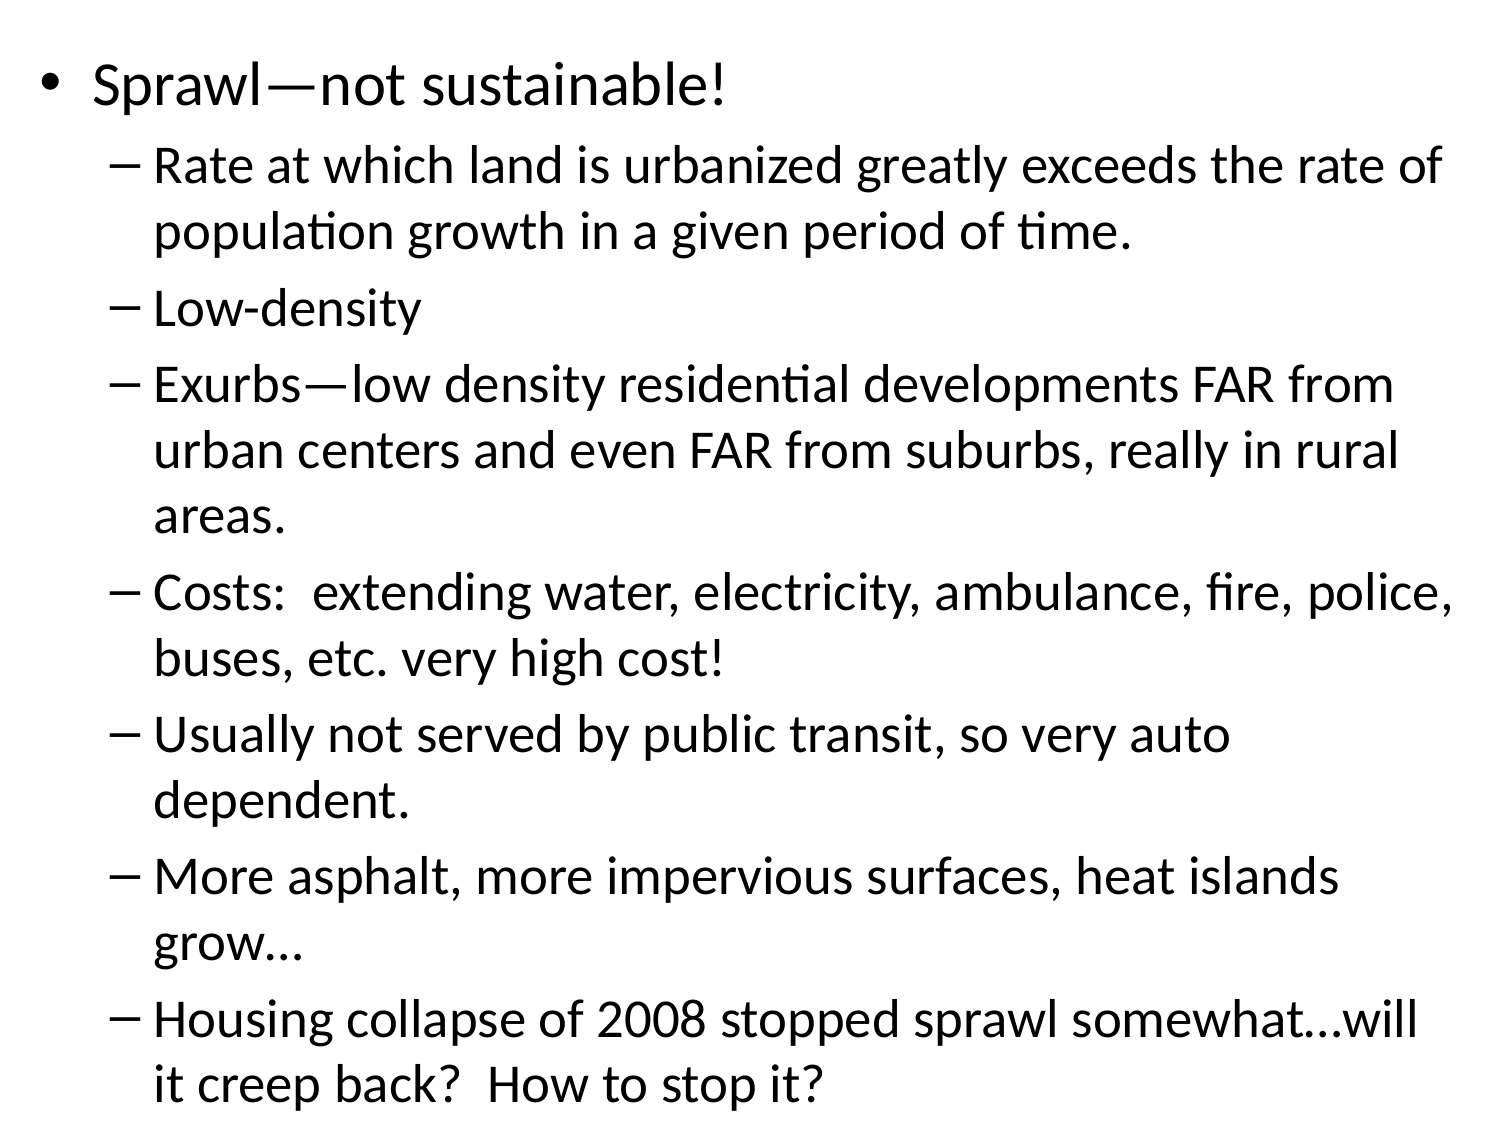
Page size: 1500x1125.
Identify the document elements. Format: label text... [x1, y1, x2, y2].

list Sprawl—not sustainable! Rate at which land is urbanized greatly exceeds the rate of population growth in a given period of time. Low-density Exurbs—low density residential developments FAR from urban centers and even FAR from suburbs, really in rural areas. Costs: extending water, electricity, ambulance, fire, police, buses, etc. very high cost! Usually not served by public transit, so very auto dependent. More asphalt, more impervious surfaces, heat islands grow… Housing collapse of 2008 stopped sprawl somewhat…will it creep back? How to stop it? [24, 35, 1474, 1125]
